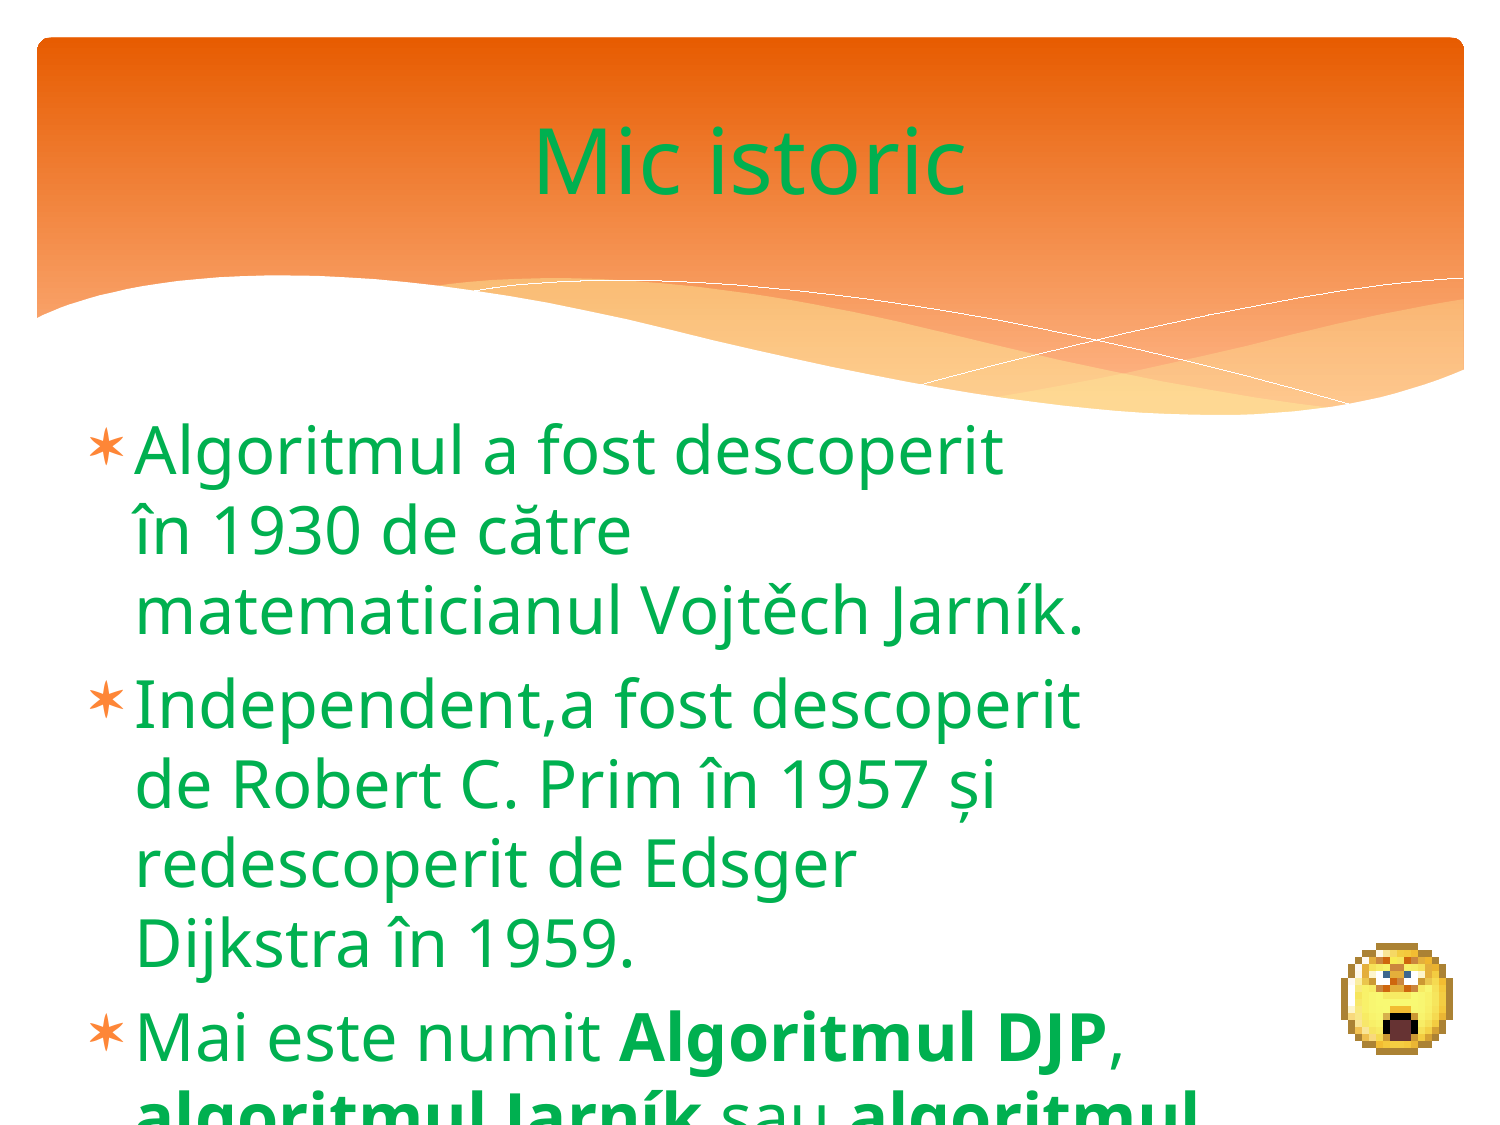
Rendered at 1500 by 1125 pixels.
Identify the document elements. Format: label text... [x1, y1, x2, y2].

title Mic istoric [75, 55, 1425, 261]
list Algoritmul a fost descoperit în 1930 de către matematicianul Vojtěch Jarník. Independent,a fost descoperit de Robert C. Prim în 1957 și redescoperit de Edsger Dijkstra în 1959. Mai este numit Algoritmul DJP, algoritmul Jarník sau algoritmul Prim-Jarník. [75, 400, 1363, 1100]
picture [1335, 937, 1460, 1062]
